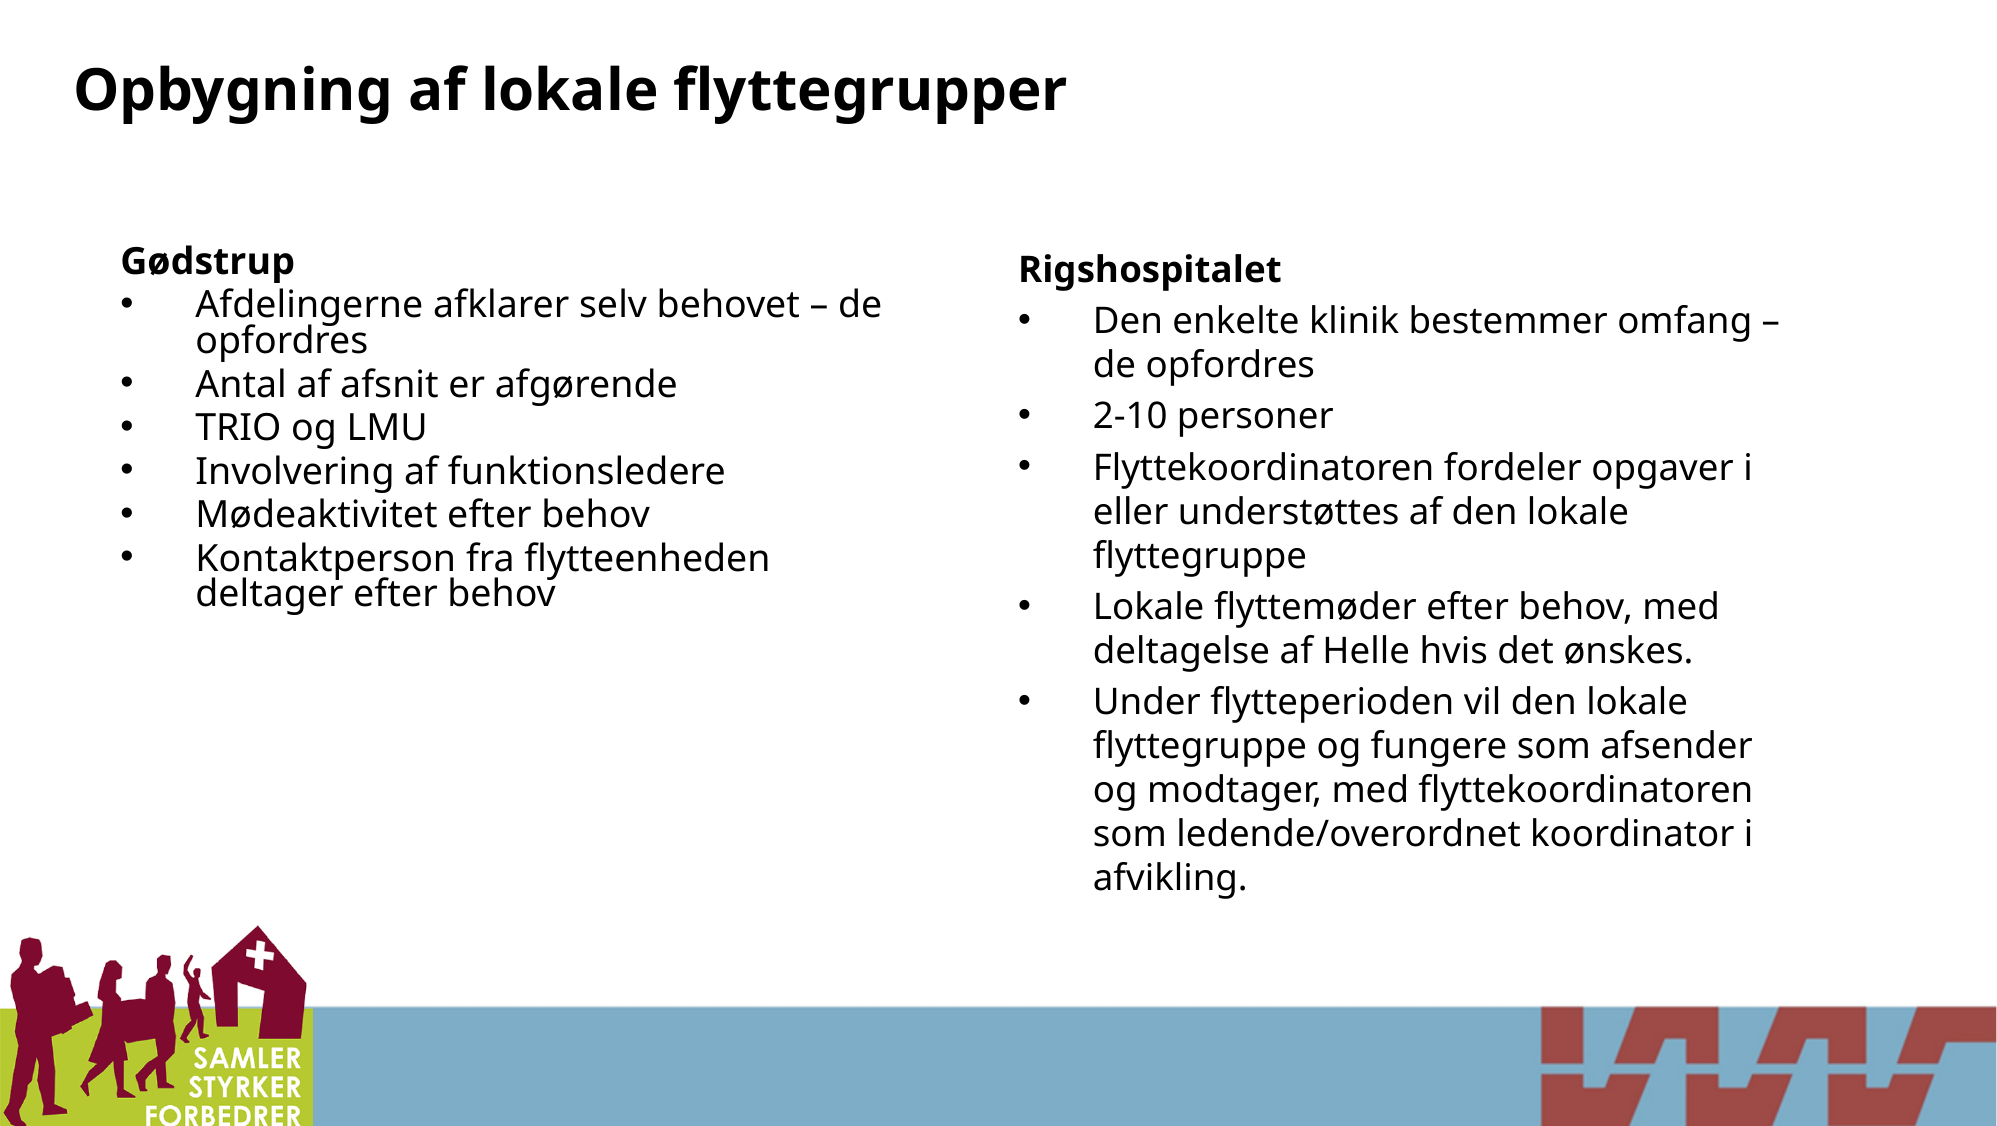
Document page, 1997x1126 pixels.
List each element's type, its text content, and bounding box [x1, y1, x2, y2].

title Opbygning af lokale flyttegrupper [53, 19, 1932, 156]
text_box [0, 924, 1997, 1126]
list Rigshospitalet Den enkelte klinik bestemmer omfang – de opfordres 2-10 personer Flyttekoordinatoren fordeler opgaver i eller understøttes af den lokale flyttegruppe Lokale flyttemøder efter behov, med deltagelse af Helle hvis det ønskes. Under flytteperioden vil den lokale flyttegruppe og fungere som afsender og modtager, med flyttekoordinatoren som ledende/overordnet koordinator i afvikling. [998, 235, 1806, 909]
list Gødstrup Afdelingerne afklarer selv behovet – de opfordres Antal af afsnit er afgørende TRIO og LMU Involvering af funktionsledere Mødeaktivitet efter behov Kontaktperson fra flytteenheden deltager efter behov [100, 235, 909, 892]
